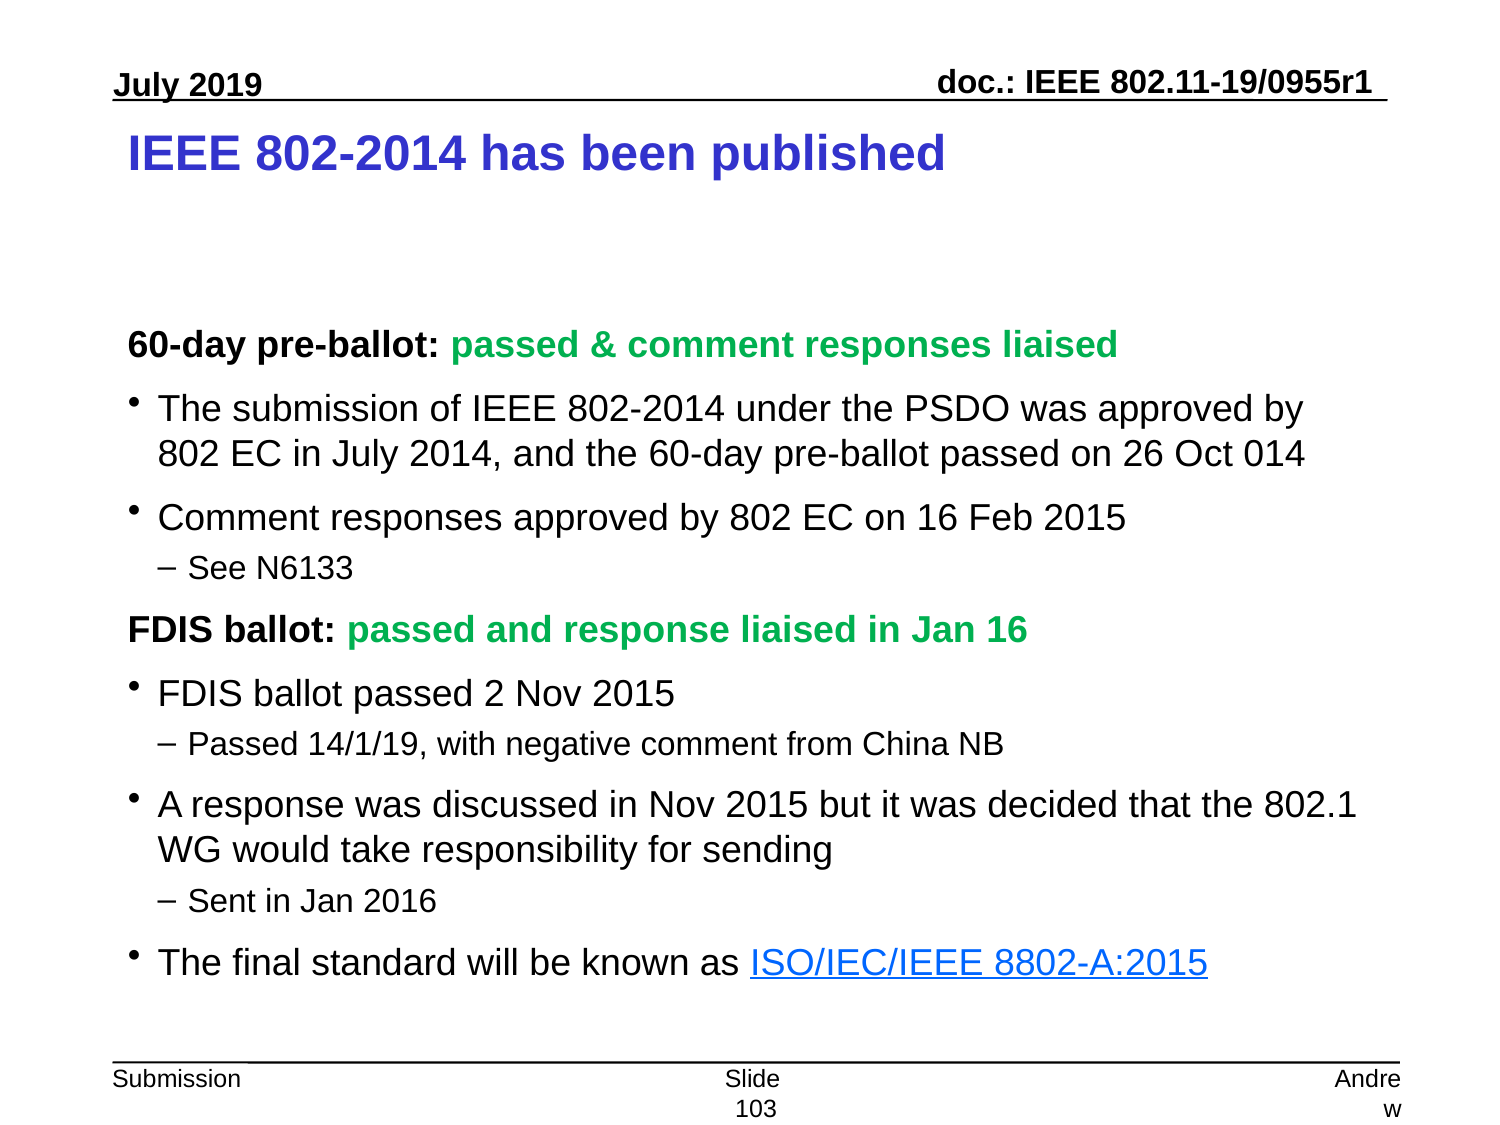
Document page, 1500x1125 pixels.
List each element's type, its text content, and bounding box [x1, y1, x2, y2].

slide_number Slide 103 [709, 1061, 803, 1093]
title IEEE 802-2014 has been published [112, 112, 1388, 288]
list 60-day pre-ballot: passed & comment responses liaised The submission of IEEE 802-2014 under the PSDO was approved by 802 EC in July 2014, and the 60-day pre-ballot passed on 26 Oct 014 Comment responses approved by 802 EC on 16 Feb 2015 See N6133 FDIS ballot: passed and response liaised in Jan 16 FDIS ballot passed 2 Nov 2015 Passed 14/1/19, with negative comment from China NB A response was discussed in Nov 2015 but it was decided that the 802.1 WG would take responsibility for sending Sent in Jan 2016 The final standard will be known as ISO/IEC/IEEE 8802-A:2015 [112, 312, 1388, 988]
footer Andrew Myles, Cisco [1320, 1061, 1402, 1093]
